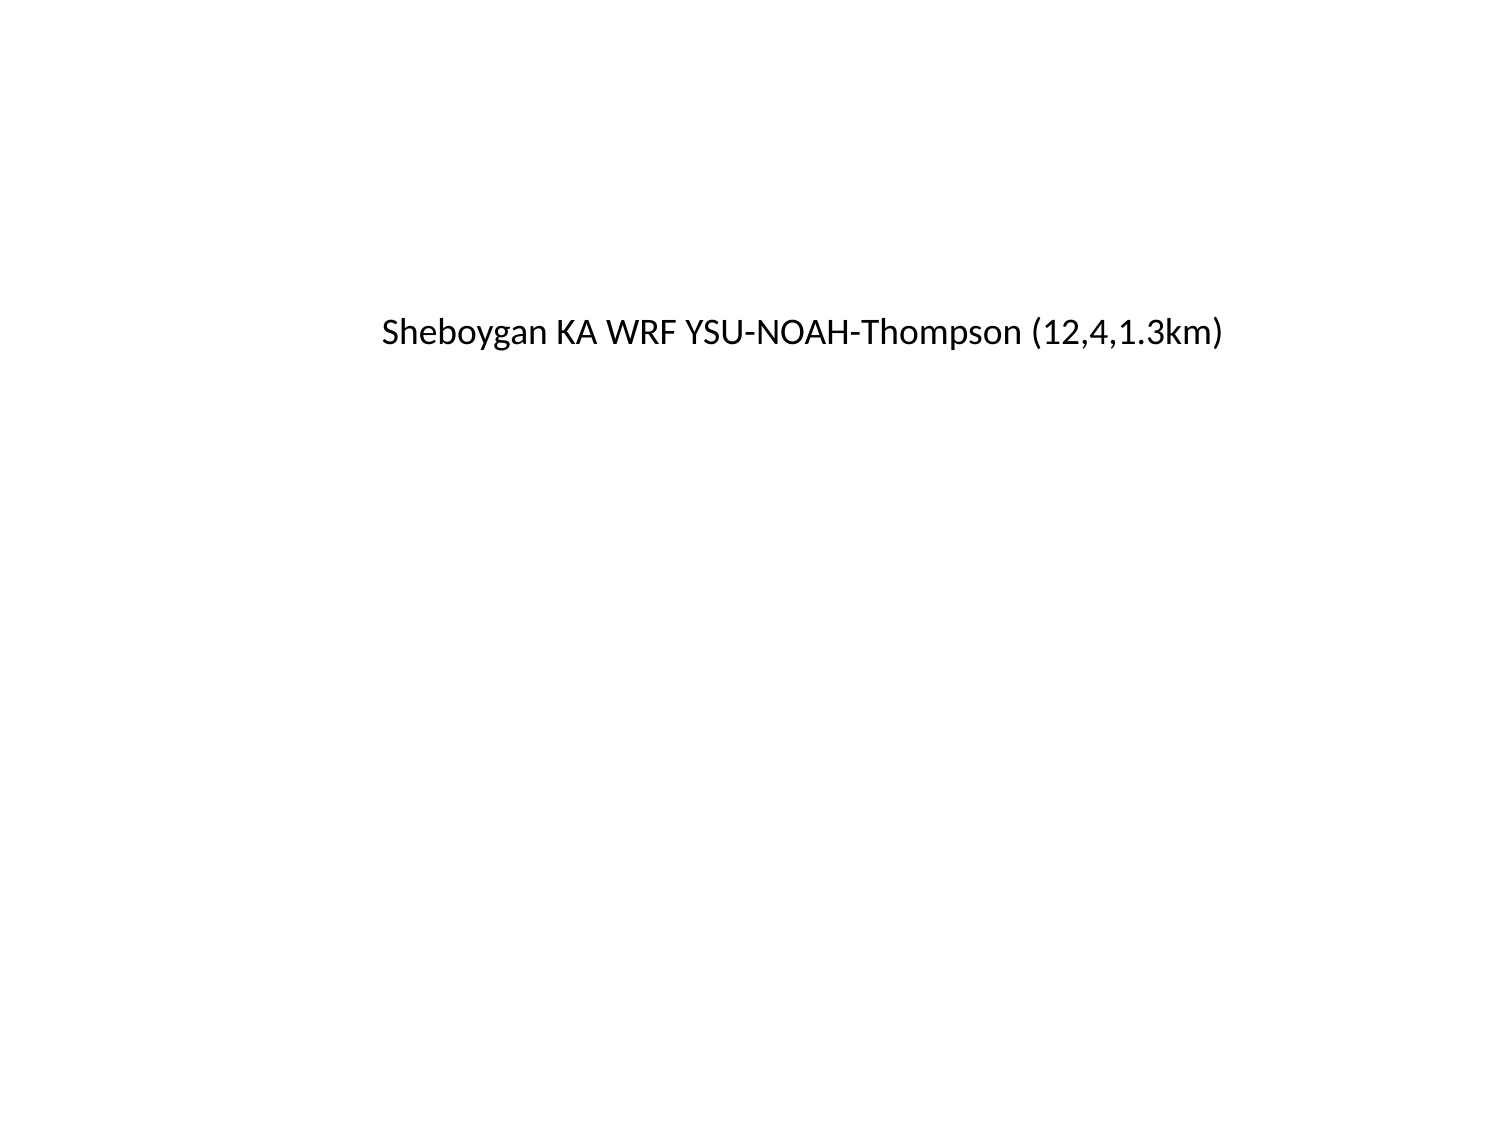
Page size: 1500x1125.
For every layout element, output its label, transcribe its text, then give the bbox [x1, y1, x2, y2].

text_box Sheboygan KA WRF YSU-NOAH-Thompson (12,4,1.3km) [367, 299, 1239, 360]
